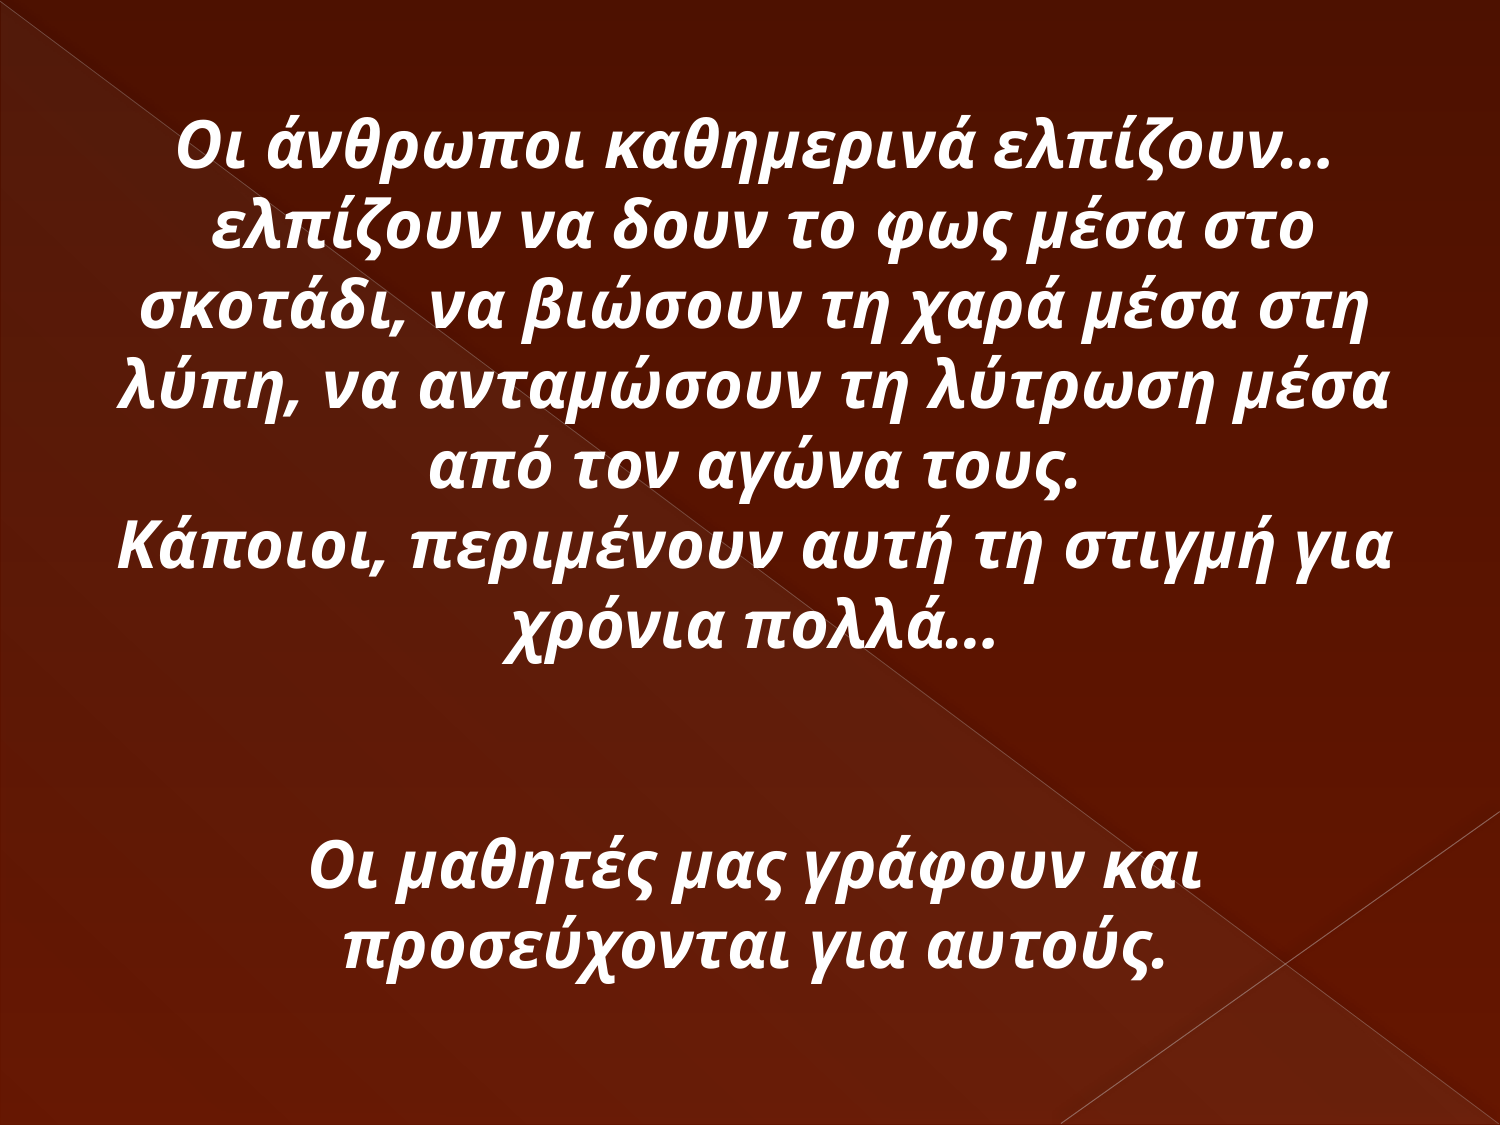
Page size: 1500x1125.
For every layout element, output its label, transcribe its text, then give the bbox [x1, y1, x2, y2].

text_box Oι άνθρωποι καθημερινά ελπίζουν… ελπίζουν να δουν το φως μέσα στο σκοτάδι, να βιώσουν τη χαρά μέσα στη λύπη, να ανταμώσουν τη λύτρωση μέσα από τον αγώνα τους. Κάποιοι, περιμένουν αυτή τη στιγμή για χρόνια πολλά… Οι μαθητές μας γράφουν και προσεύχονται για αυτούς. [100, 94, 1412, 989]
